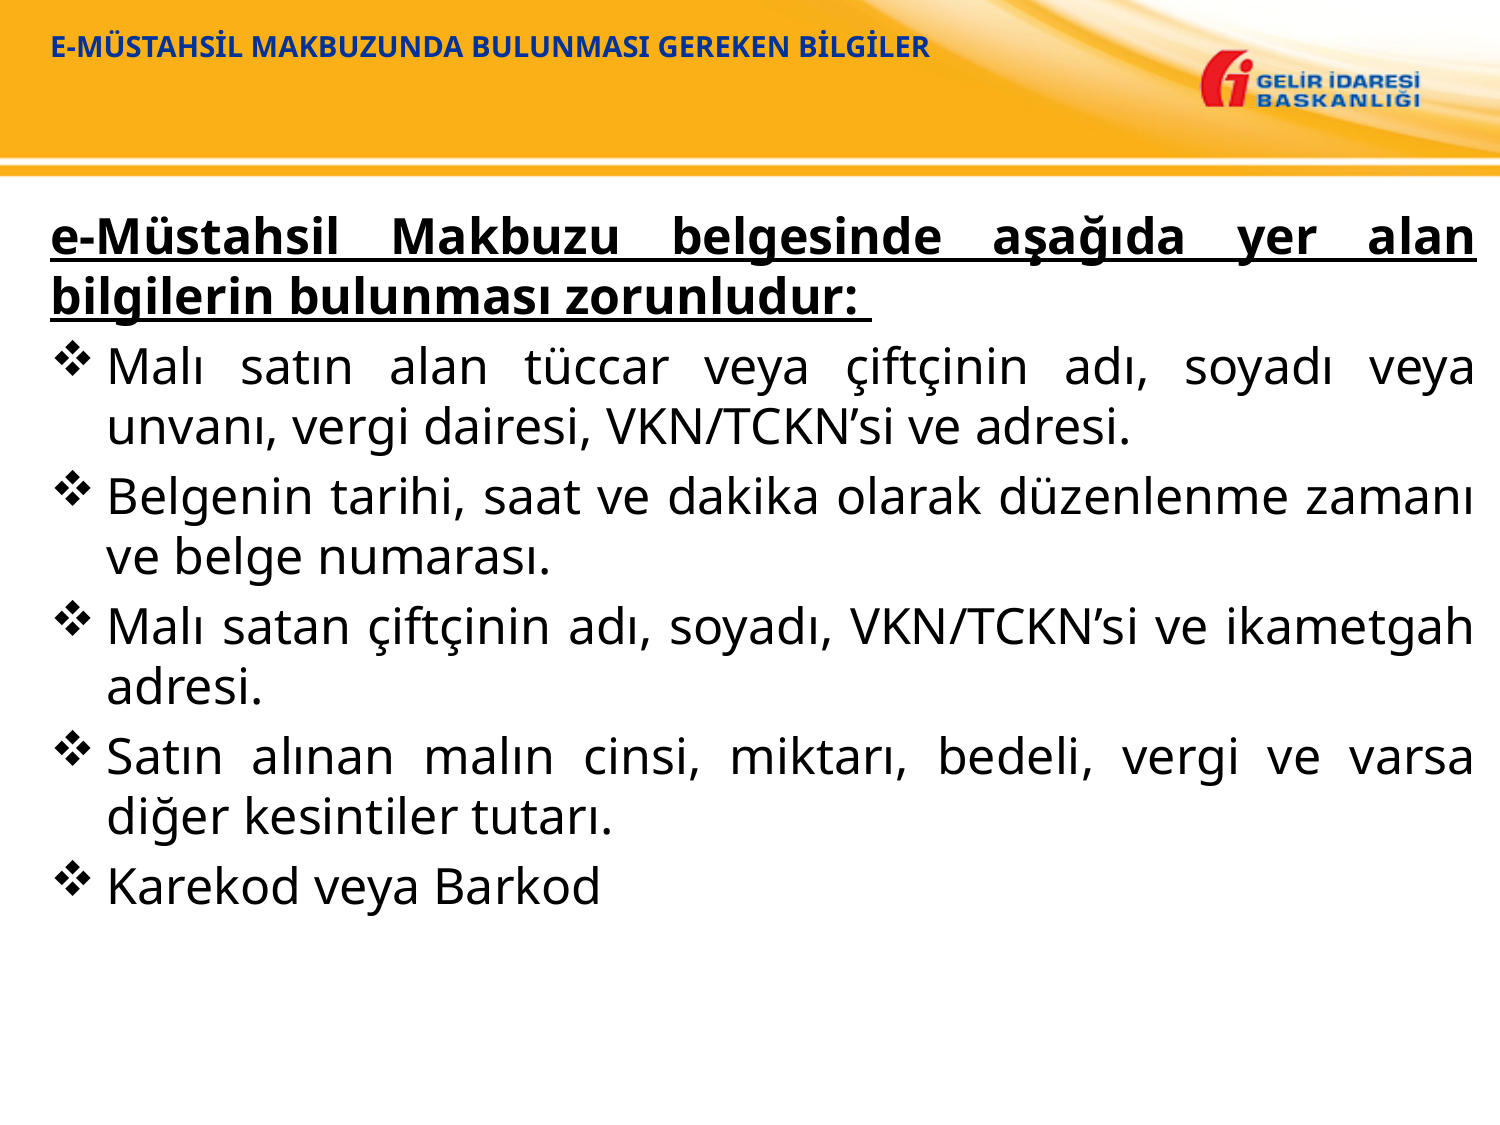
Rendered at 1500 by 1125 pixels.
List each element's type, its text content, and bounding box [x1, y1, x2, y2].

picture [0, 0, 1500, 178]
list e-Müstahsil Makbuzu belgesinde aşağıda yer alan bilgilerin bulunması zorunludur: Malı satın alan tüccar veya çiftçinin adı, soyadı veya unvanı, vergi dairesi, VKN/TCKN’si ve adresi. Belgenin tarihi, saat ve dakika olarak düzenlenme zamanı ve belge numarası. Malı satan çiftçinin adı, soyadı, VKN/TCKN’si ve ikametgah adresi. Satın alınan malın cinsi, miktarı, bedeli, vergi ve varsa diğer kesintiler tutarı. Karekod veya Barkod [35, 197, 1492, 1037]
